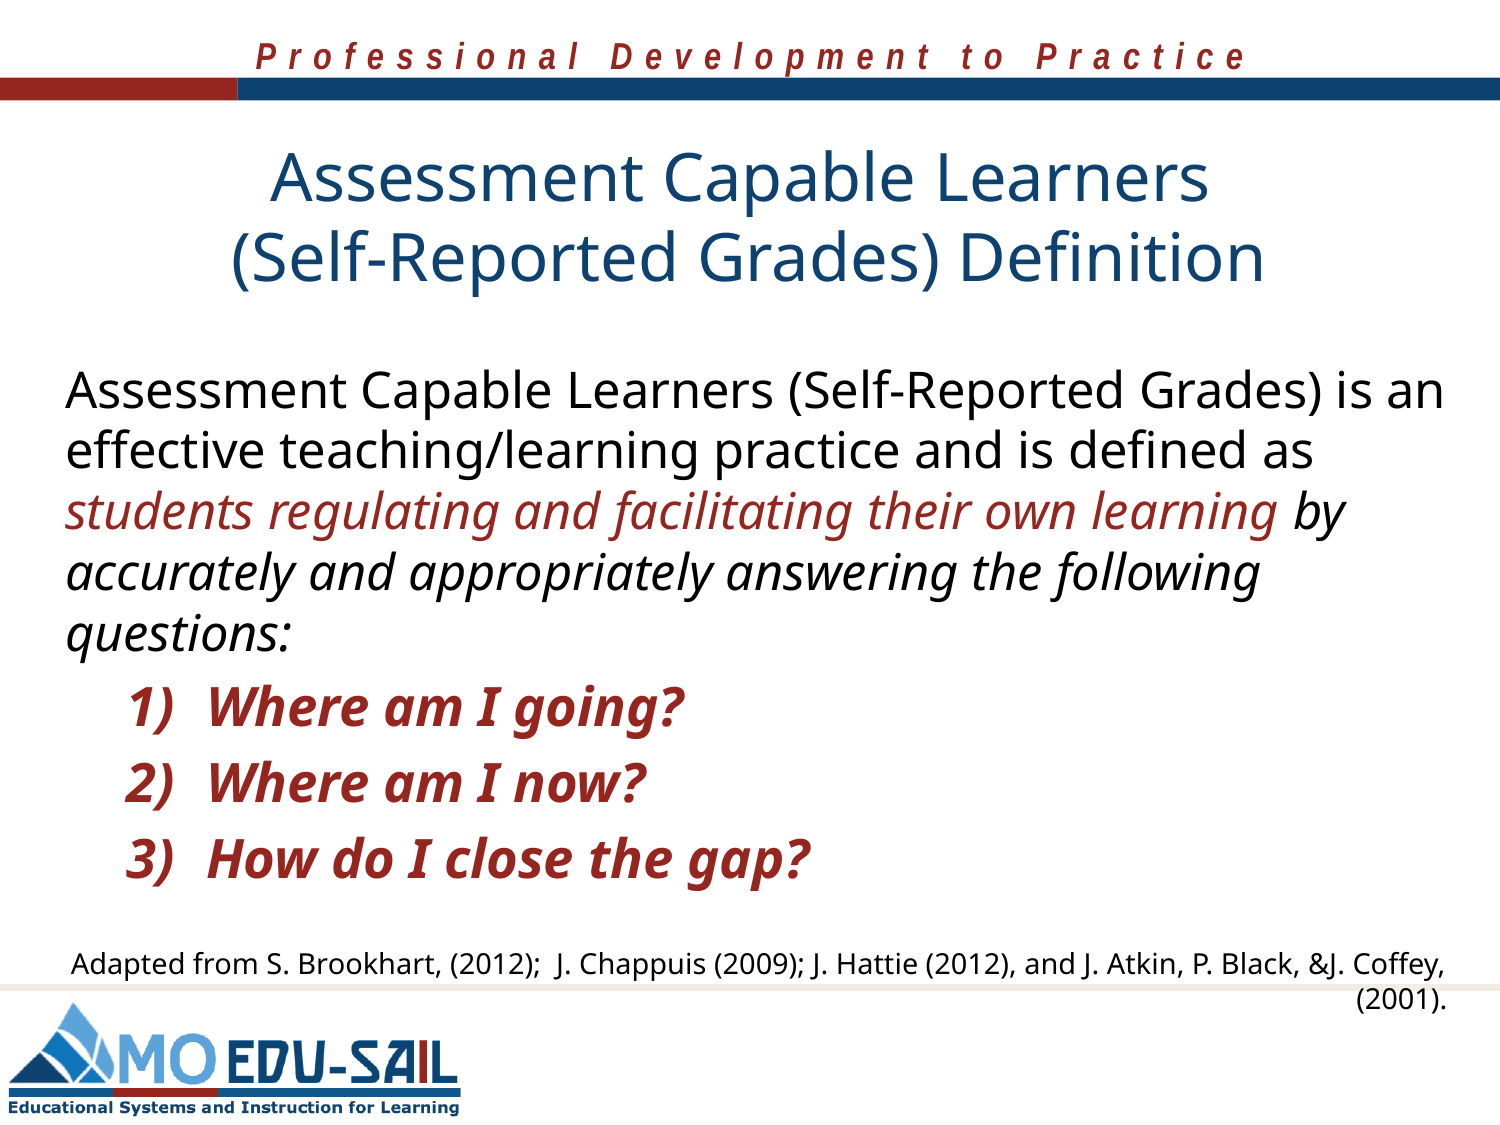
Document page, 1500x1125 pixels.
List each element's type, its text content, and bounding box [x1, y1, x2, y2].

list Assessment Capable Learners (Self-Reported Grades) is an effective teaching/learning practice and is defined as students regulating and facilitating their own learning by accurately and appropriately answering the following questions: Where am I going? Where am I now? How do I close the gap? Adapted from S. Brookhart, (2012); J. Chappuis (2009); J. Hattie (2012), and J. Atkin, P. Black, &J. Coffey, (2001). [50, 350, 1463, 1025]
title Assessment Capable Learners (Self-Reported Grades) Definition [75, 125, 1425, 305]
picture [8, 997, 475, 1120]
